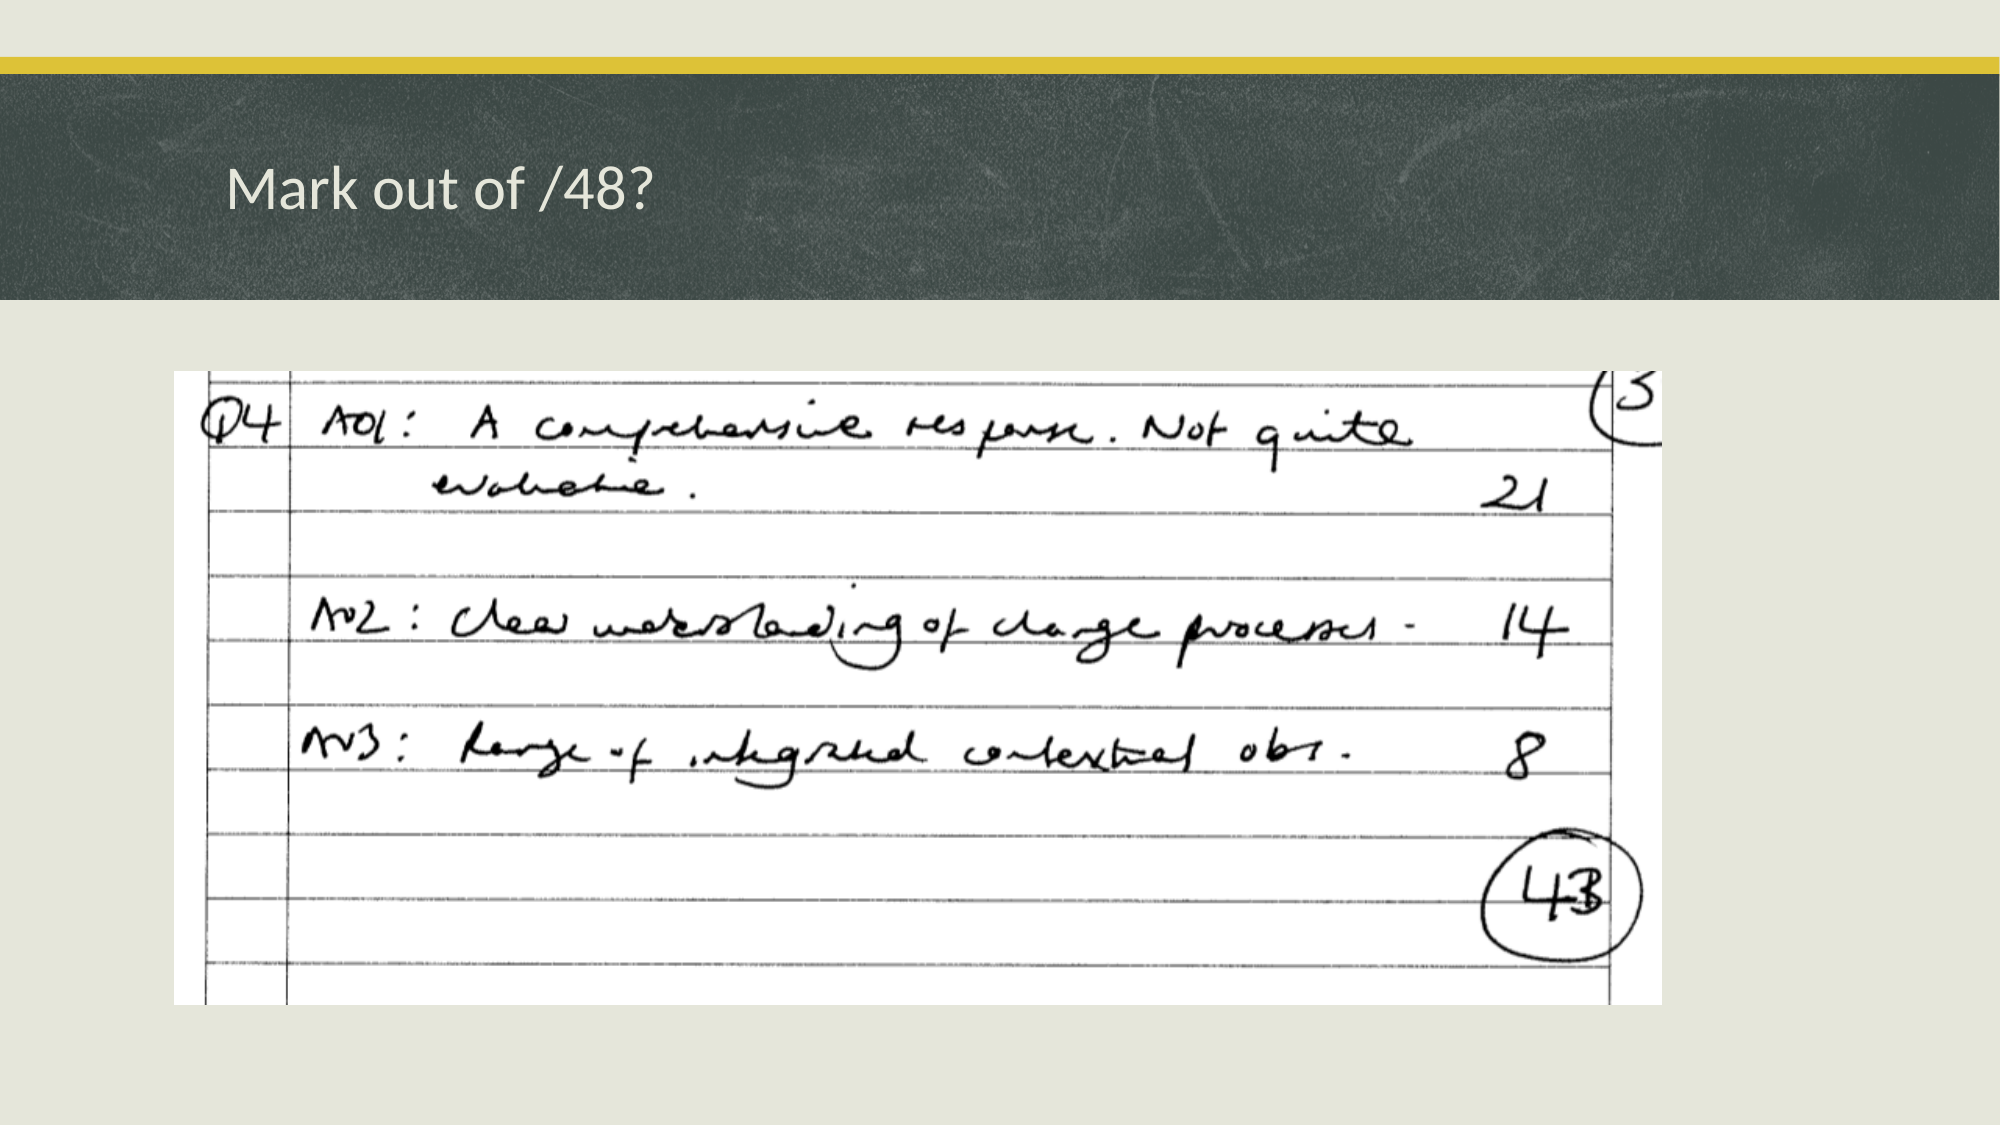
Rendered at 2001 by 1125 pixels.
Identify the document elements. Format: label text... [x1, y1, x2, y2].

title Mark out of /48? [210, 76, 1790, 300]
picture [174, 371, 1662, 1005]
picture [0, 74, 2000, 300]
